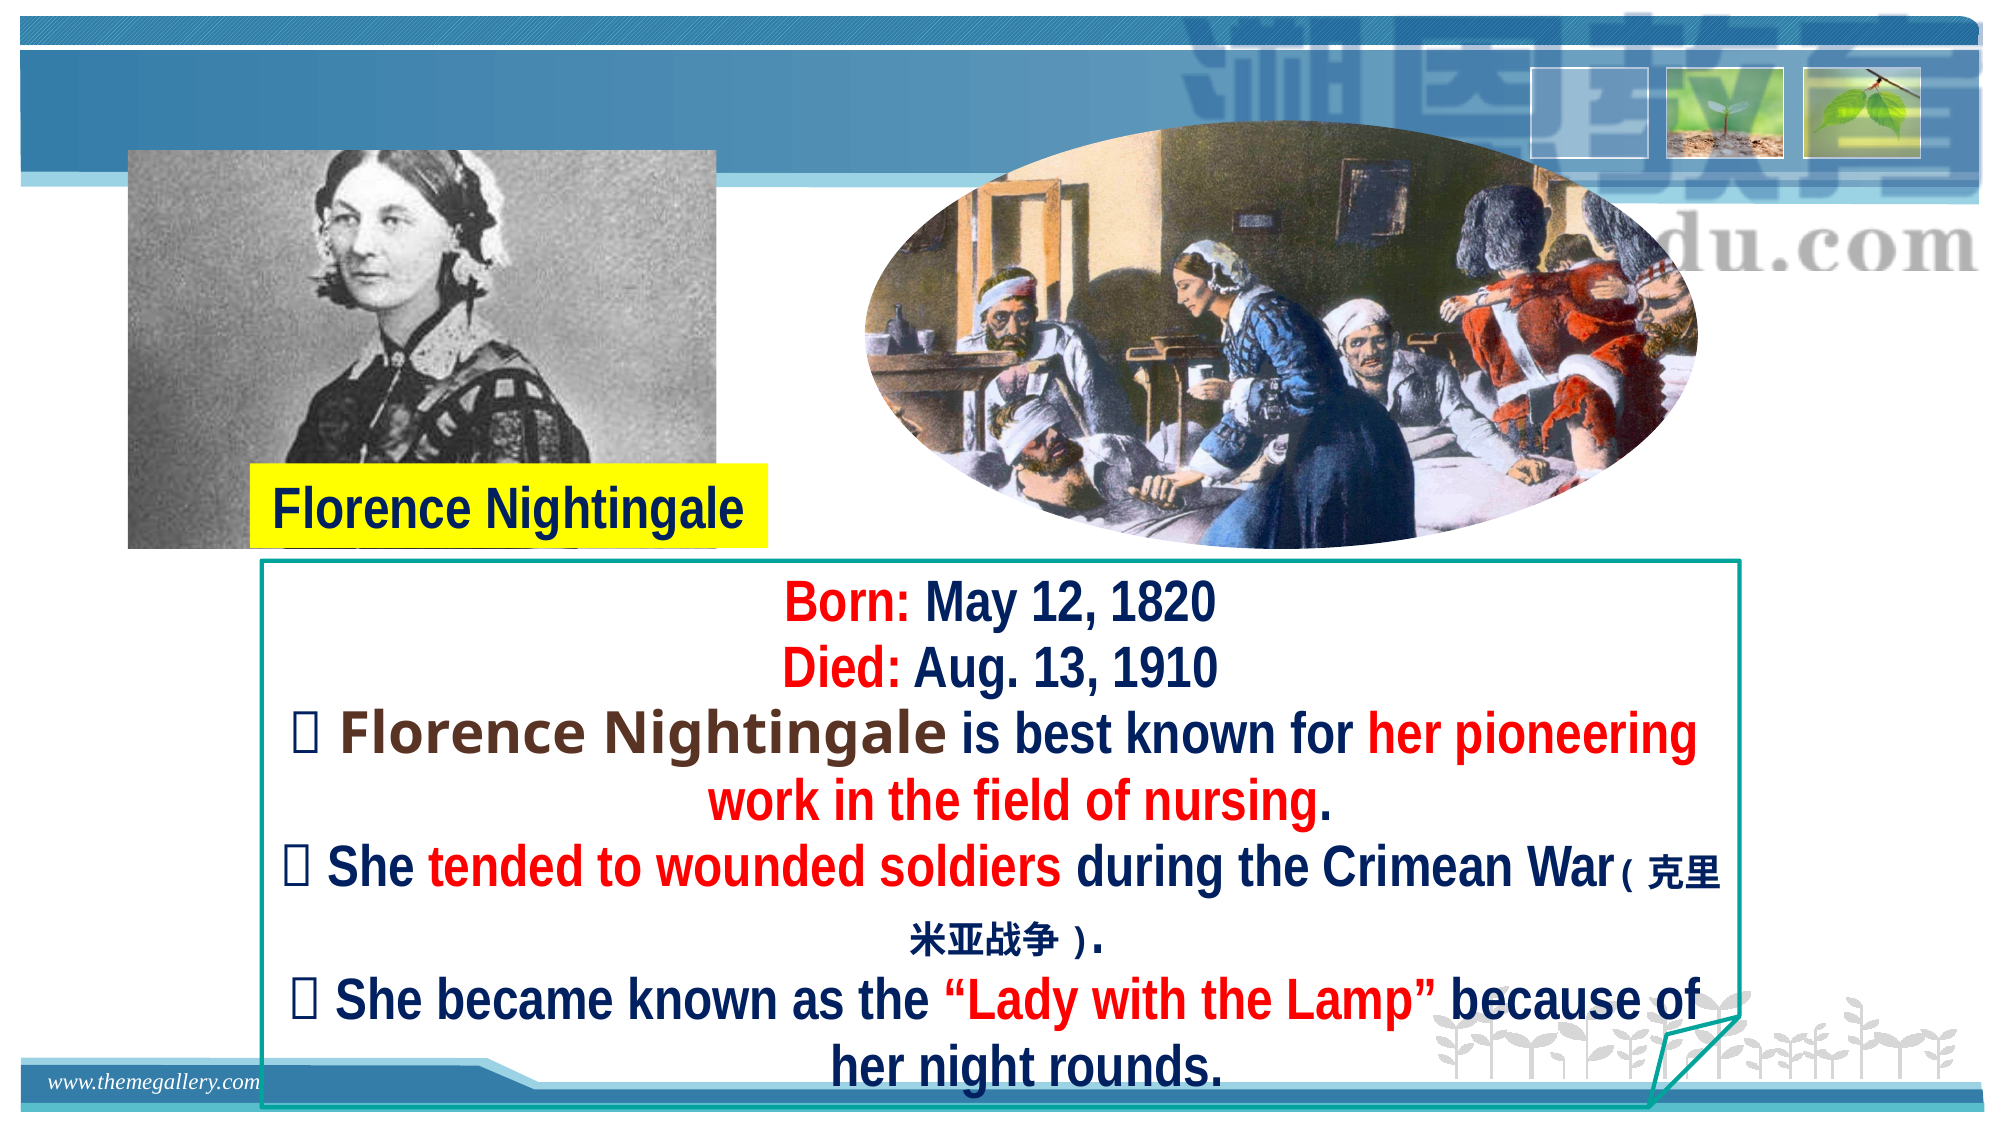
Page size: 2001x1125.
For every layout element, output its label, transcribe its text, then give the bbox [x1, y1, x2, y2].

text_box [261, 560, 1740, 1113]
picture [127, 149, 717, 550]
text_box Florence Nightingale [721, 463, 769, 548]
picture [864, 10, 1983, 550]
